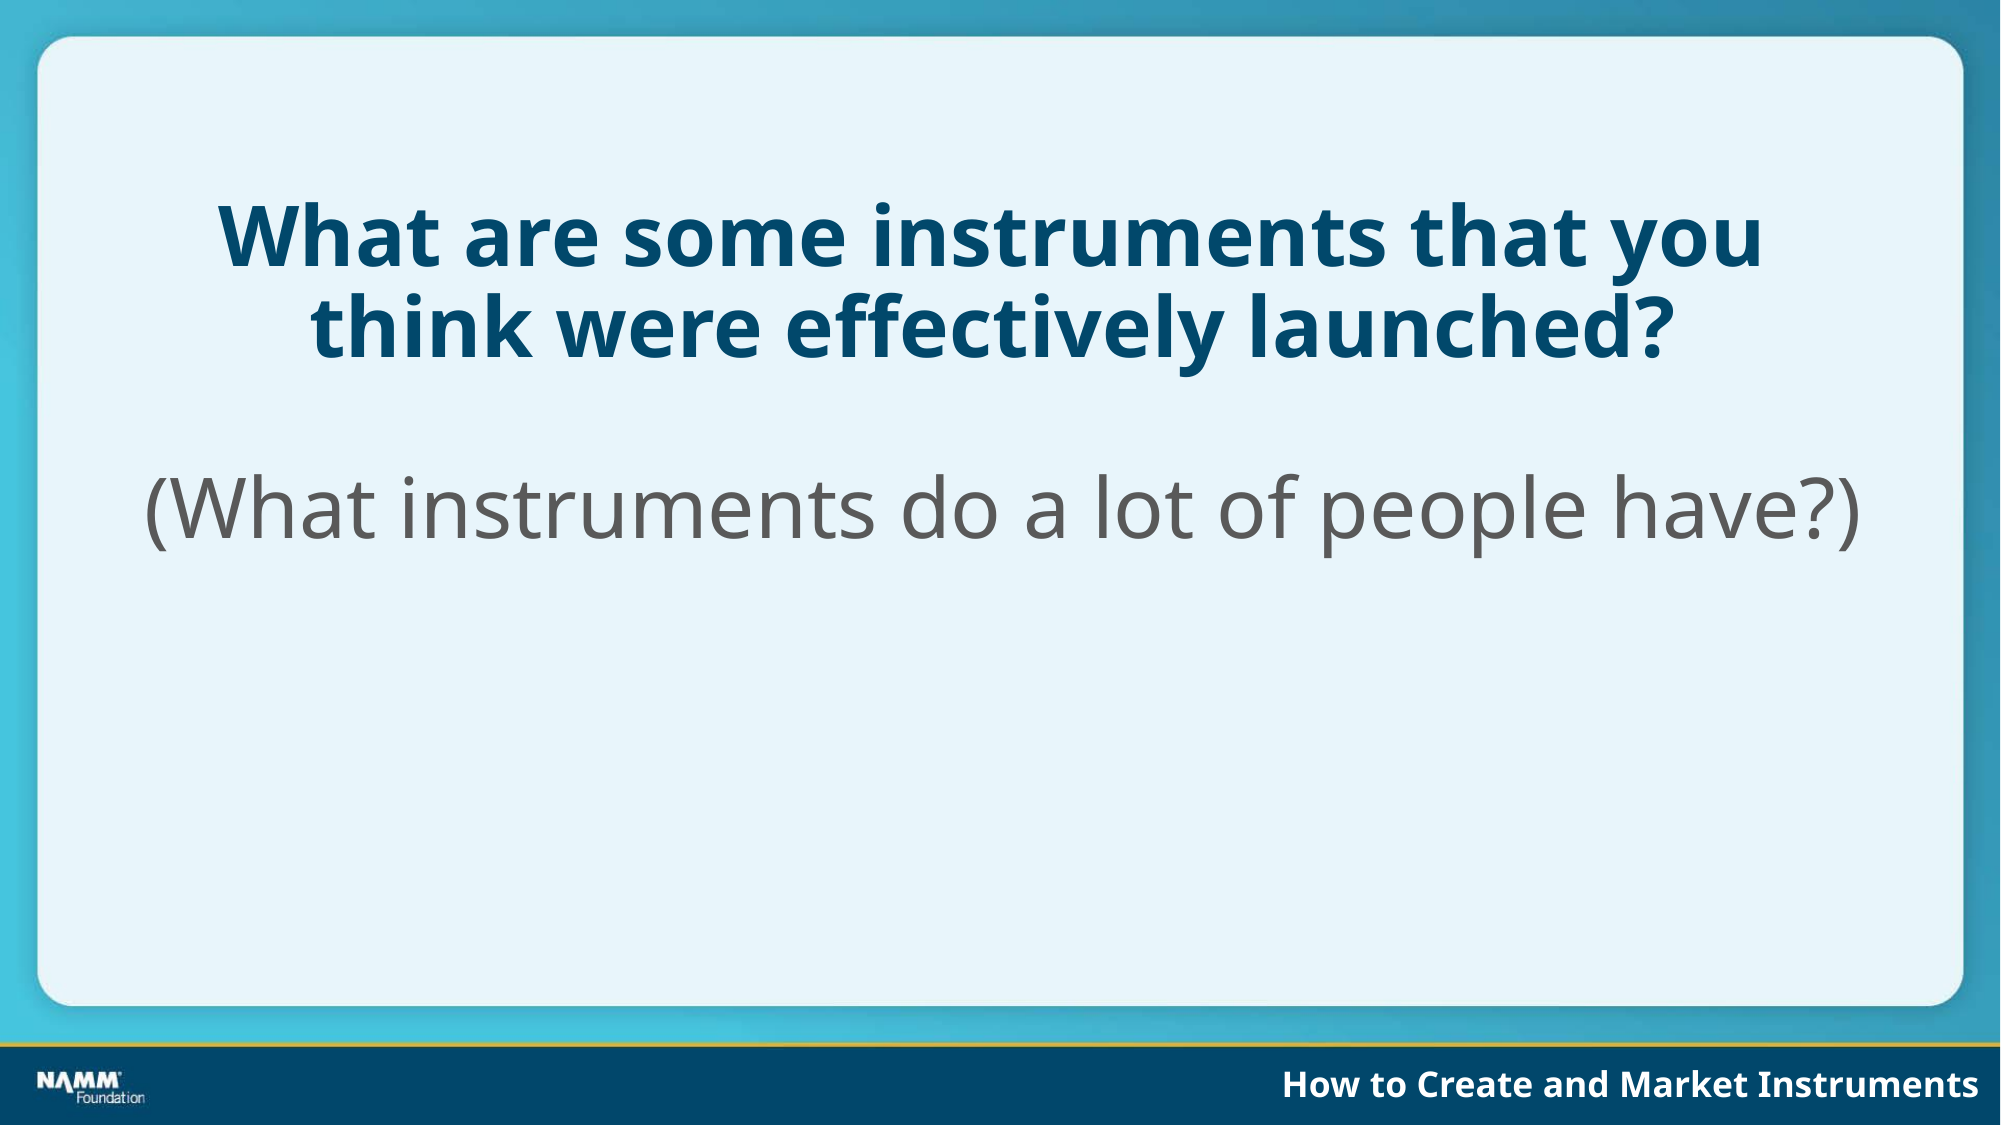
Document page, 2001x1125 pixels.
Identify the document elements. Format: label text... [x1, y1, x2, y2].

title What are some instruments that you think were effectively launched? (What instruments do a lot of people have?) [109, 140, 1899, 611]
picture [0, 0, 2001, 1049]
picture [33, 1066, 150, 1114]
